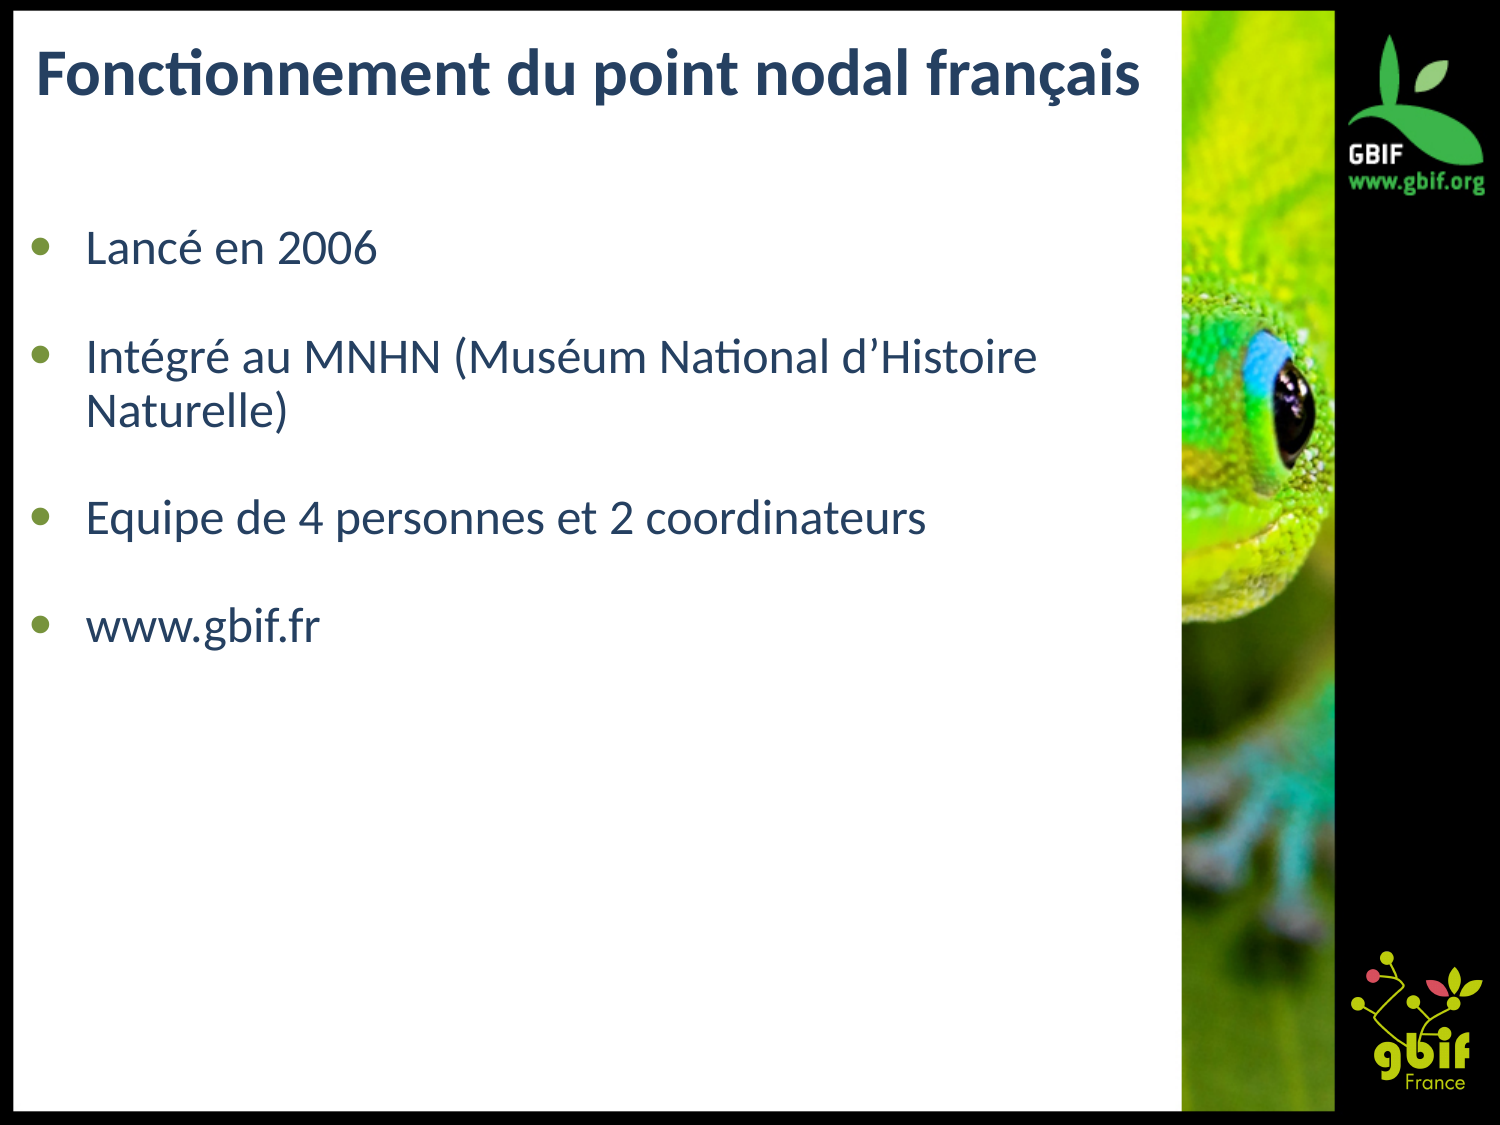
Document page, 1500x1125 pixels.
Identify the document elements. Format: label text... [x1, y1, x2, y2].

text_box Lancé en 2006 Intégré au MNHN (Muséum National d’Histoire Naturelle) Equipe de 4 personnes et 2 coordinateurs www.gbif.fr [14, 214, 1179, 862]
text_box Fonctionnement du point nodal français [0, 12, 1179, 125]
picture [0, 0, 1500, 1125]
